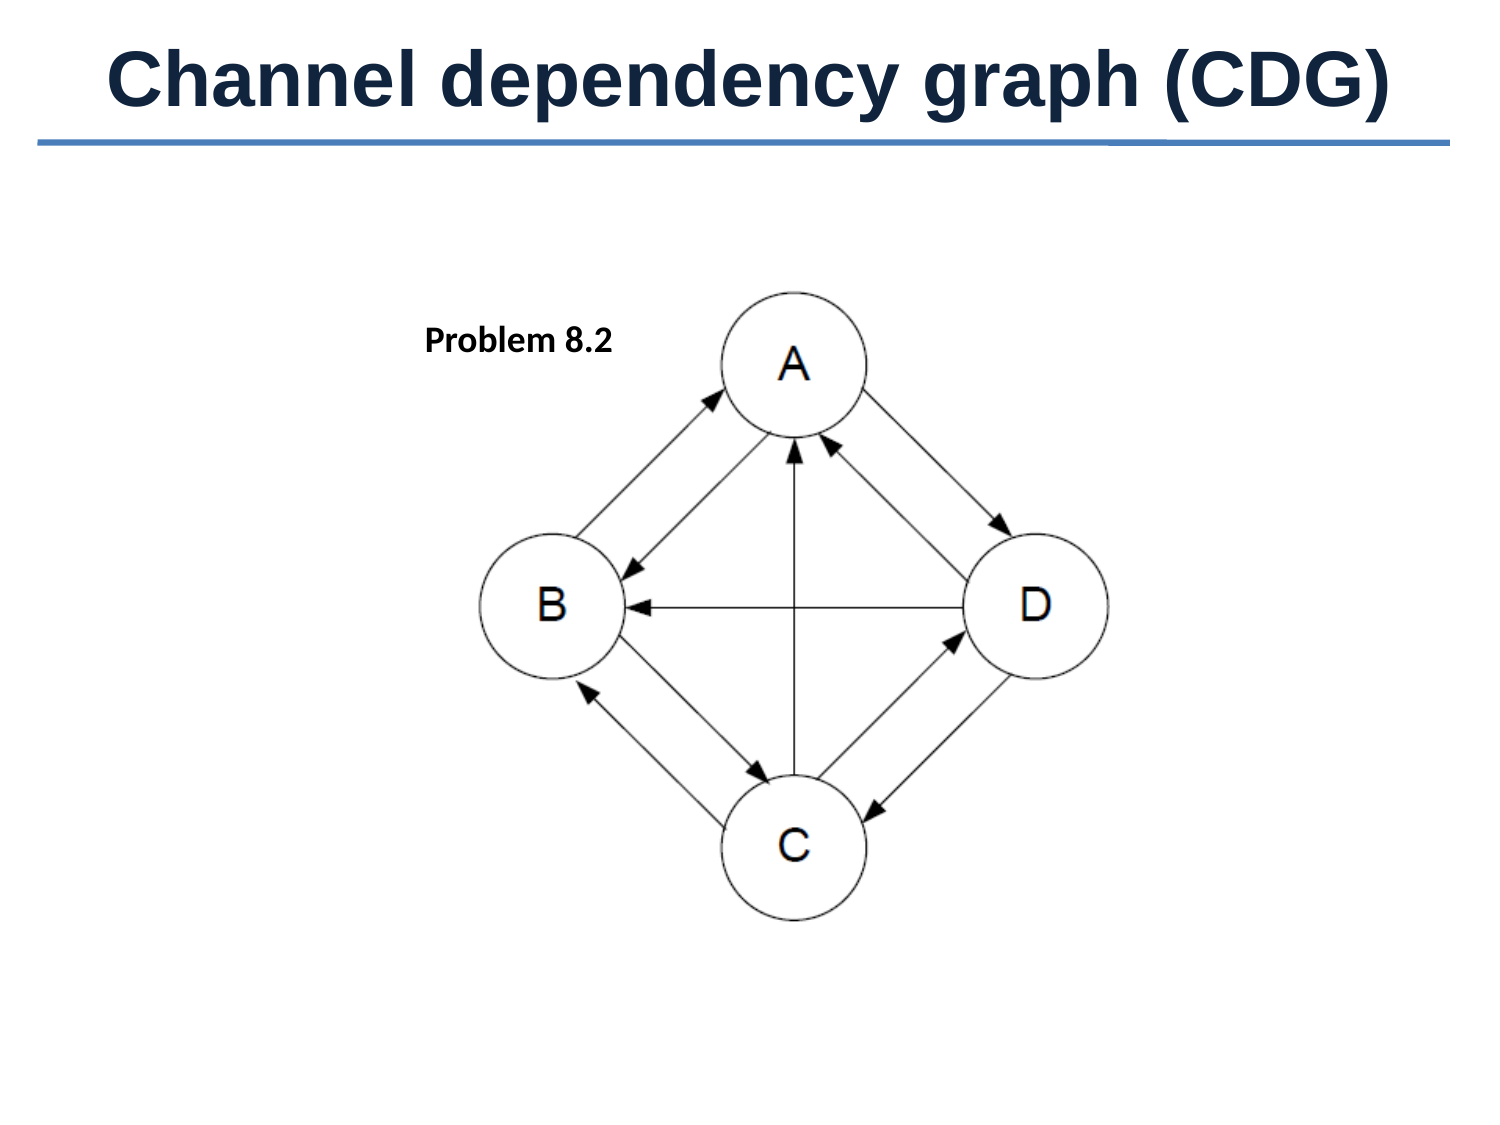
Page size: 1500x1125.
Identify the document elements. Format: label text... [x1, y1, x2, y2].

picture [399, 256, 1193, 945]
text_box Channel dependency graph (CDG) [74, 20, 1425, 140]
